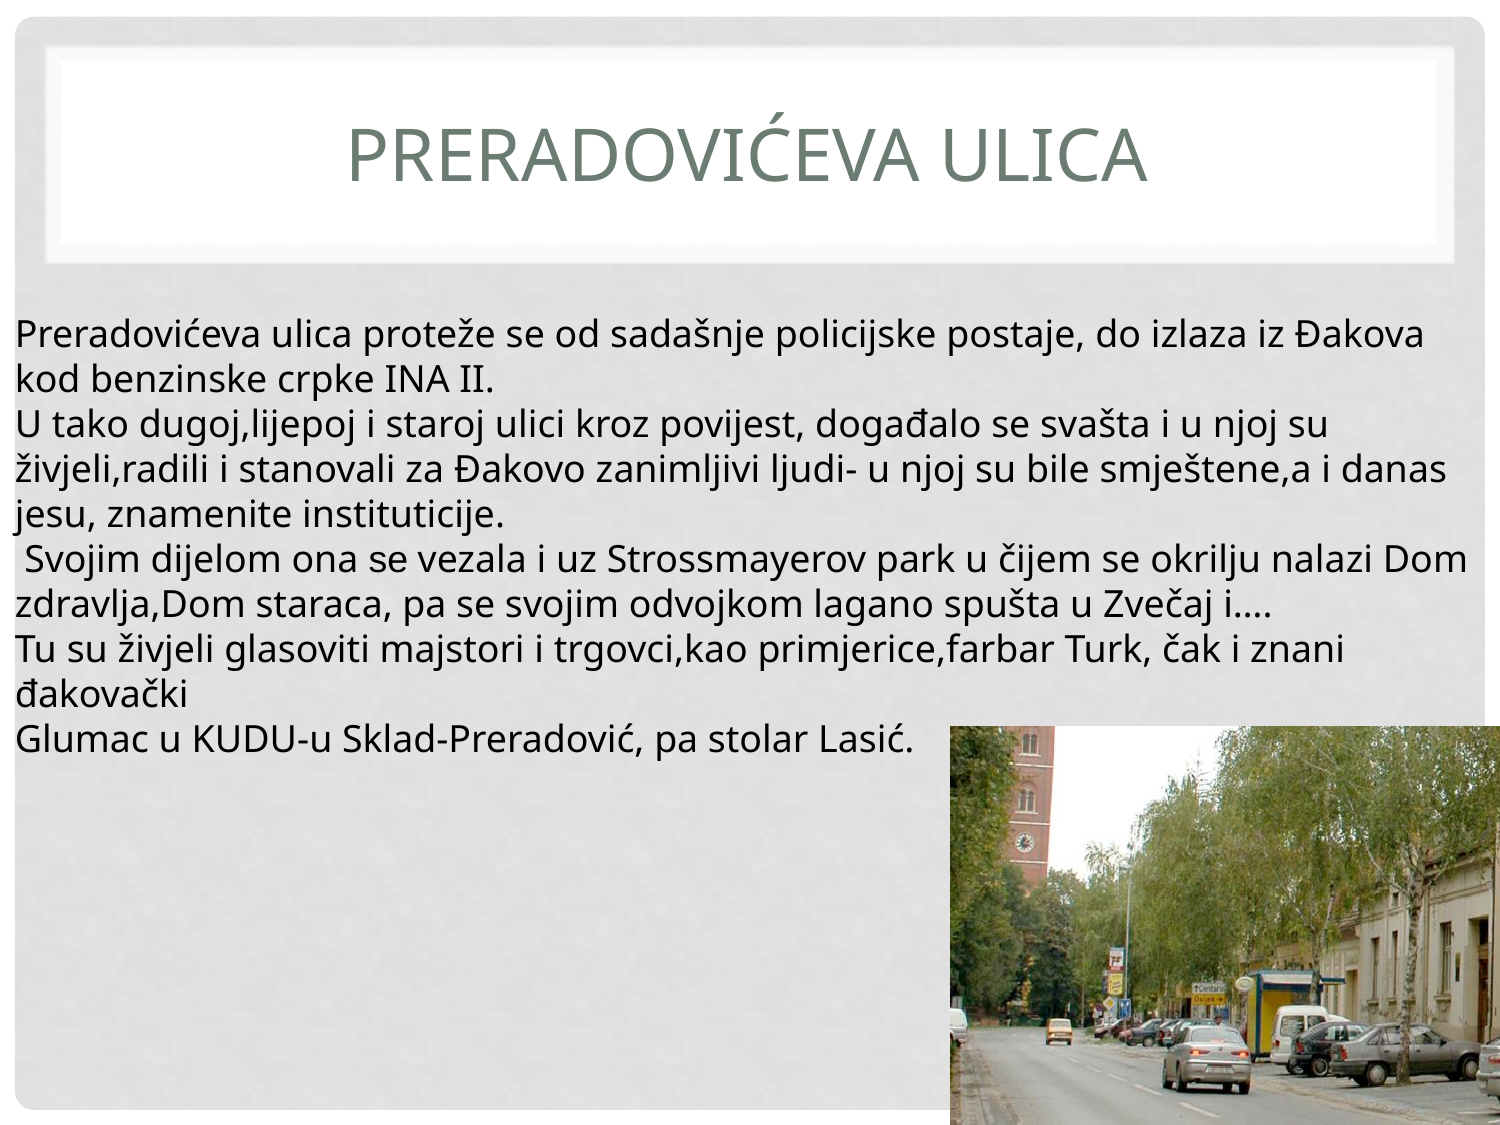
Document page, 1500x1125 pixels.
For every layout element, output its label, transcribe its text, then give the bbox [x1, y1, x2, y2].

text_box Preradovićeva ulica proteže se od sadašnje policijske postaje, do izlaza iz Đakova kod benzinske crpke INA II. U tako dugoj,lijepoj i staroj ulici kroz povijest, događalo se svašta i u njoj su živjeli,radili i stanovali za Đakovo zanimljivi ljudi- u njoj su bile smještene,a i danas jesu, znamenite instituticije. Svojim dijelom ona se vezala i uz Strossmayerov park u čijem se okrilju nalazi Dom zdravlja,Dom staraca, pa se svojim odvojkom lagano spušta u Zvečaj i…. Tu su živjeli glasoviti majstori i trgovci,kao primjerice,farbar Turk, čak i znani đakovački Glumac u KUDU-u Sklad-Preradović, pa stolar Lasić. [0, 302, 1500, 768]
title PRERADOVIĆEVA ULICA [69, 66, 1425, 238]
picture [950, 726, 1500, 1125]
